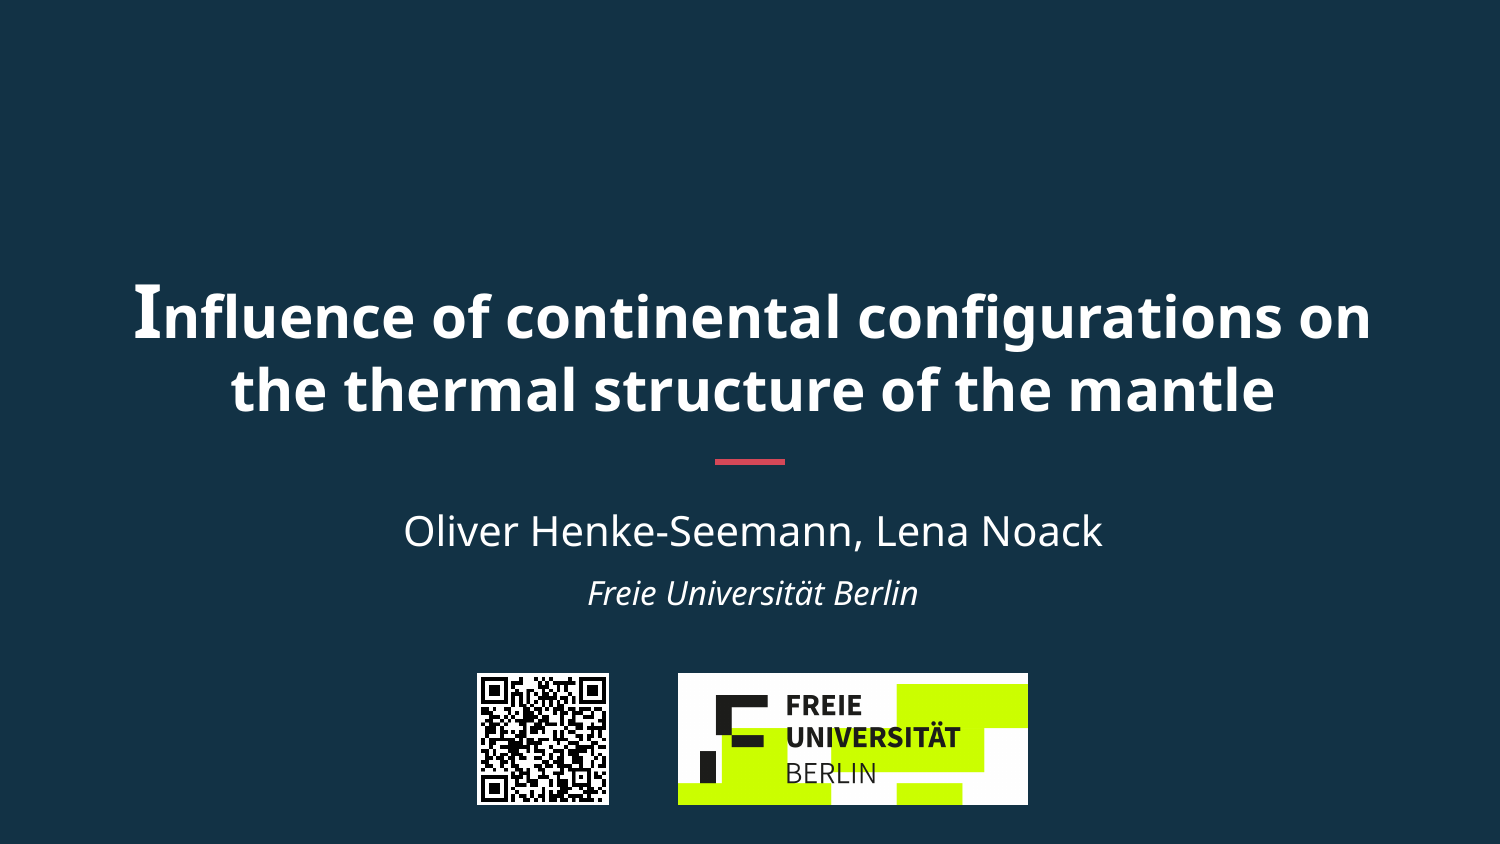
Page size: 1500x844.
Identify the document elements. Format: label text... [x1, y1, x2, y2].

text_box Freie Universität Berlin [278, 553, 1228, 628]
title Influence of continental configurations on the thermal structure of the mantle [78, 289, 1428, 439]
picture [477, 672, 609, 805]
picture [678, 672, 1028, 805]
text_box Oliver Henke-Seemann, Lena Noack [278, 495, 1228, 553]
